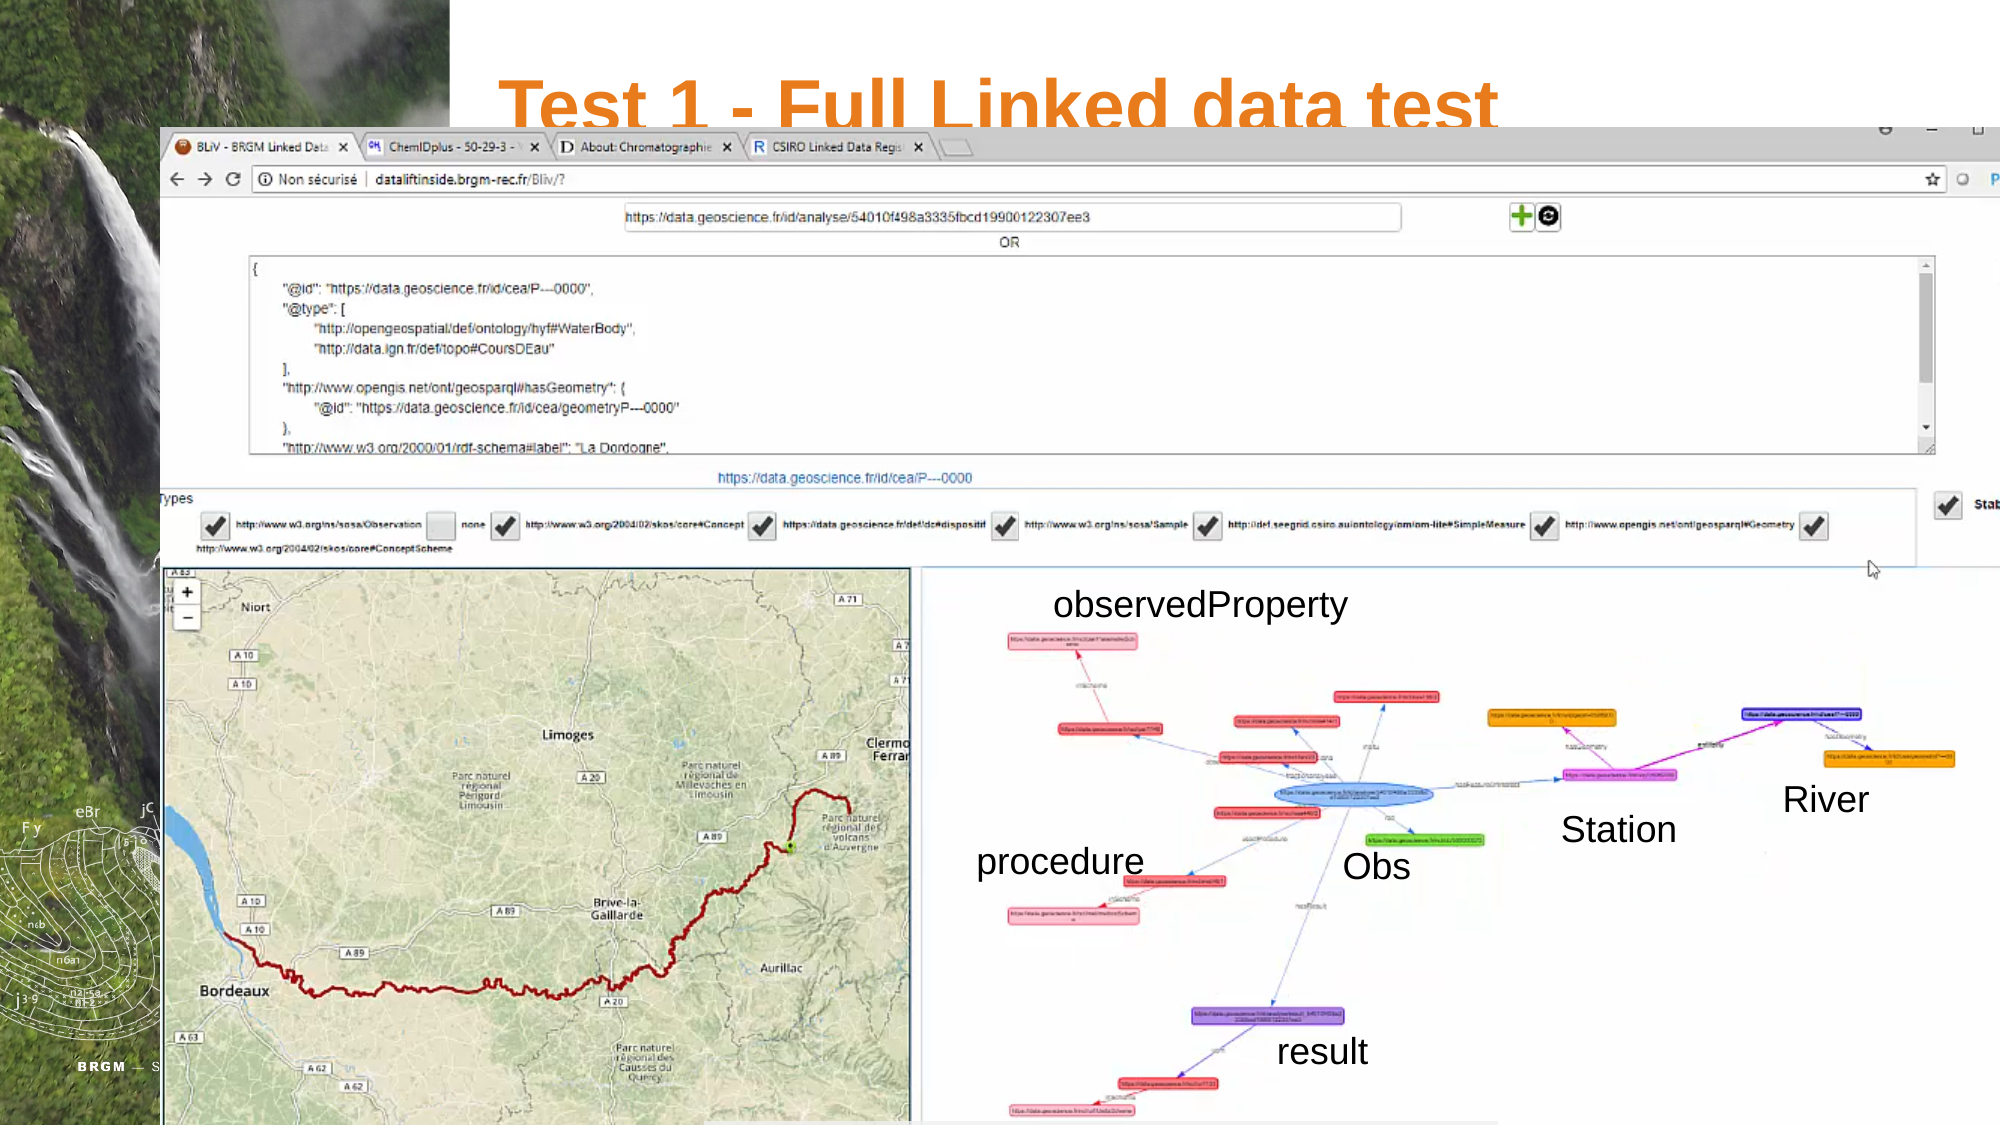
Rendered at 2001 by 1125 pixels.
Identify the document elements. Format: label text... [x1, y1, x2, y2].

picture [0, 0, 2000, 1125]
text_box Test 1 - Full Linked data test [484, 49, 1737, 127]
